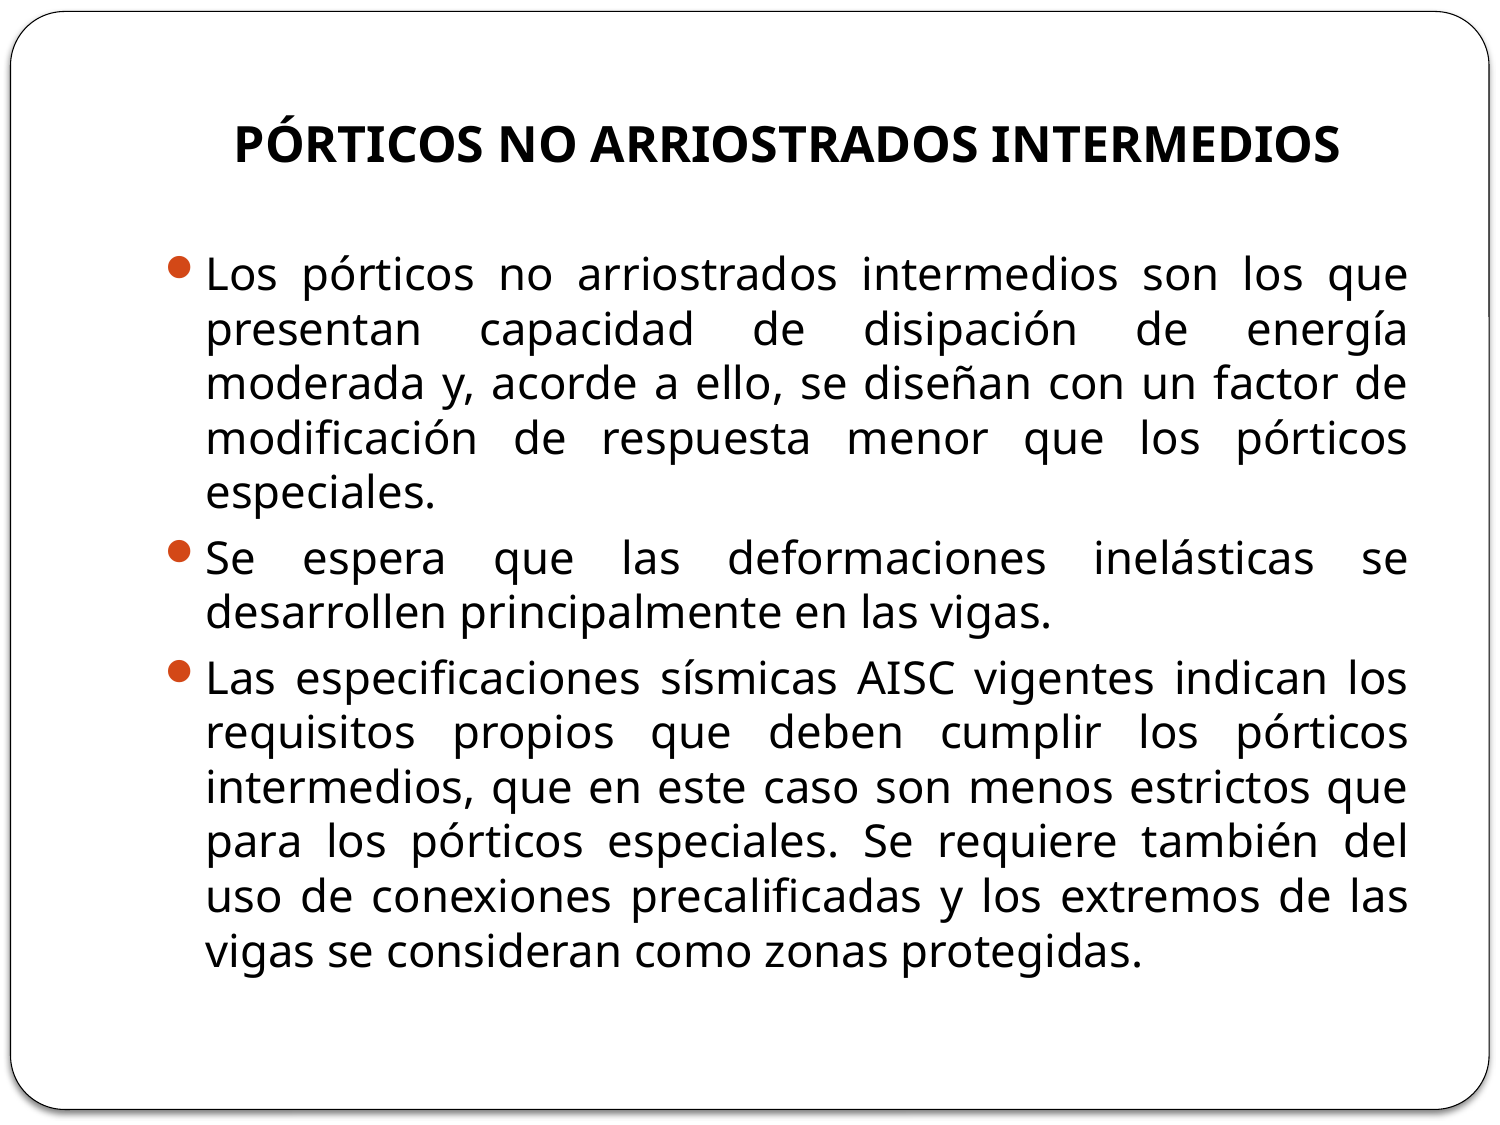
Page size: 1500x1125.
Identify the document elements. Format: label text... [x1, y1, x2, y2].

title PÓRTICOS NO ARRIOSTRADOS INTERMEDIOS [150, 45, 1425, 233]
list Los pórticos no arriostrados intermedios son los que presentan capacidad de disipación de energía moderada y, acorde a ello, se diseñan con un factor de modificación de respuesta menor que los pórticos especiales. Se espera que las deformaciones inelásticas se desarrollen principalmente en las vigas. Las especificaciones sísmicas AISC vigentes indican los requisitos propios que deben cumplir los pórticos intermedios, que en este caso son menos estrictos que para los pórticos especiales. Se requiere también del uso de conexiones precalificadas y los extremos de las vigas se consideran como zonas protegidas. [150, 237, 1425, 988]
